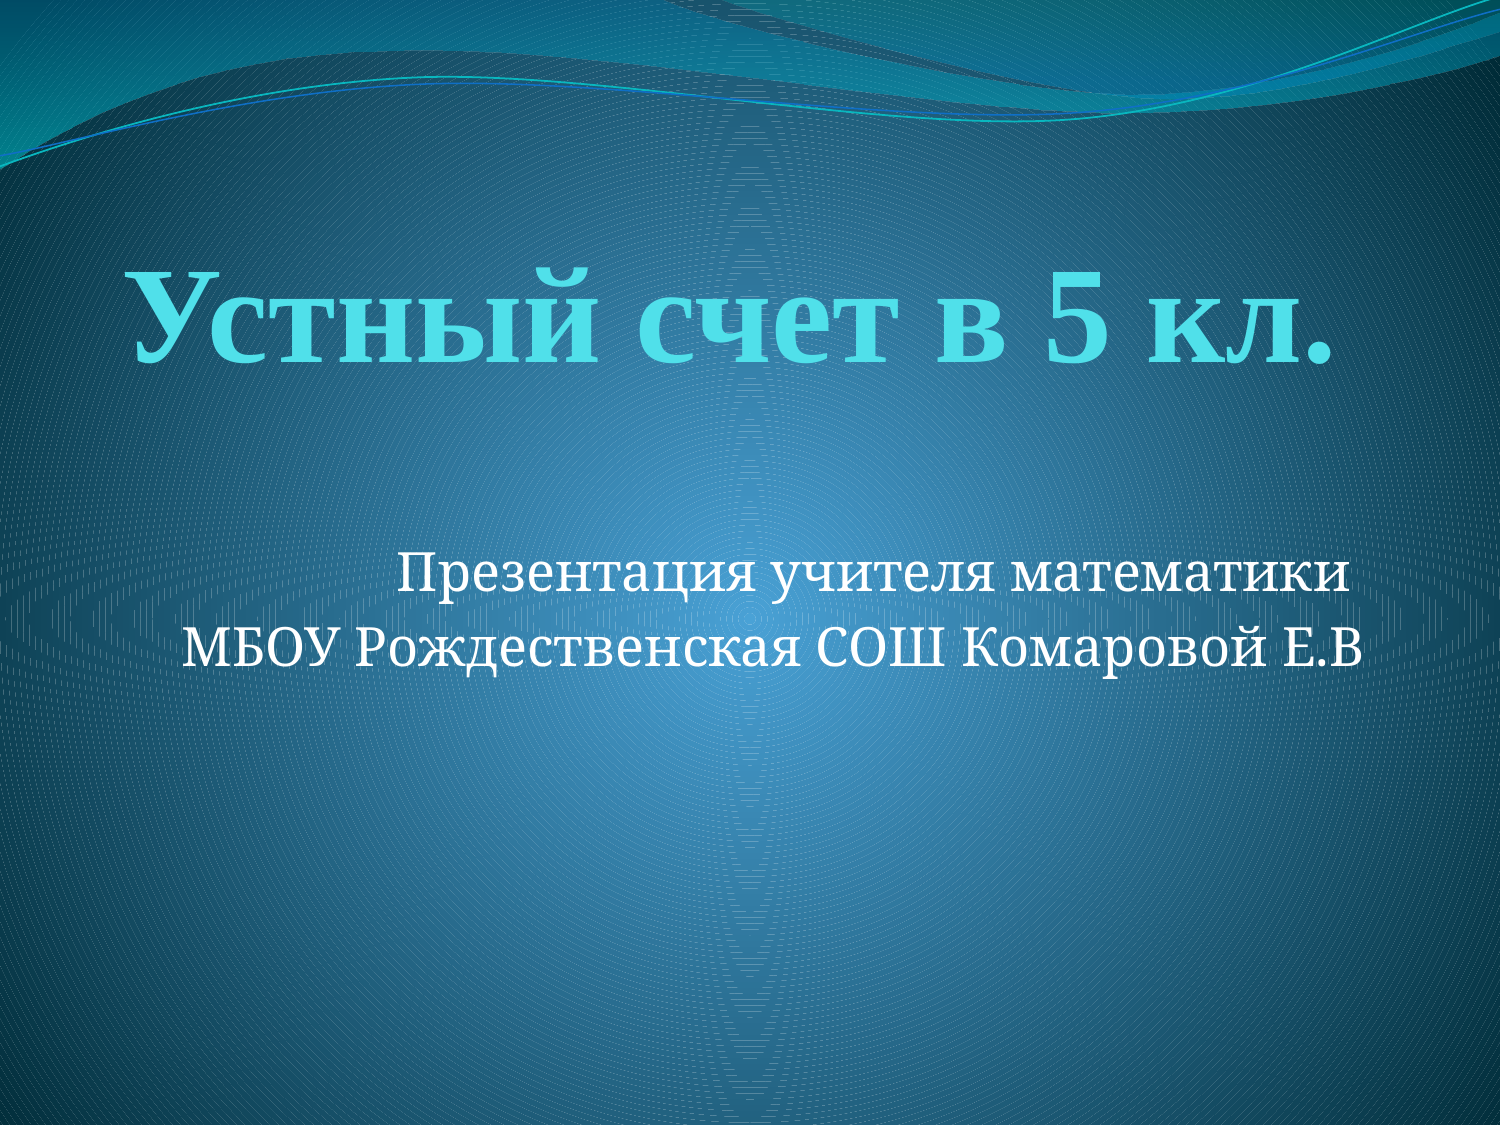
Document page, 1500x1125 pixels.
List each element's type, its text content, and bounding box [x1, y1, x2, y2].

title Устный счет в 5 кл. [87, 224, 1376, 525]
subtitle Презентация учителя математики МБОУ Рождественская СОШ Комаровой Е.В [87, 529, 1376, 818]
